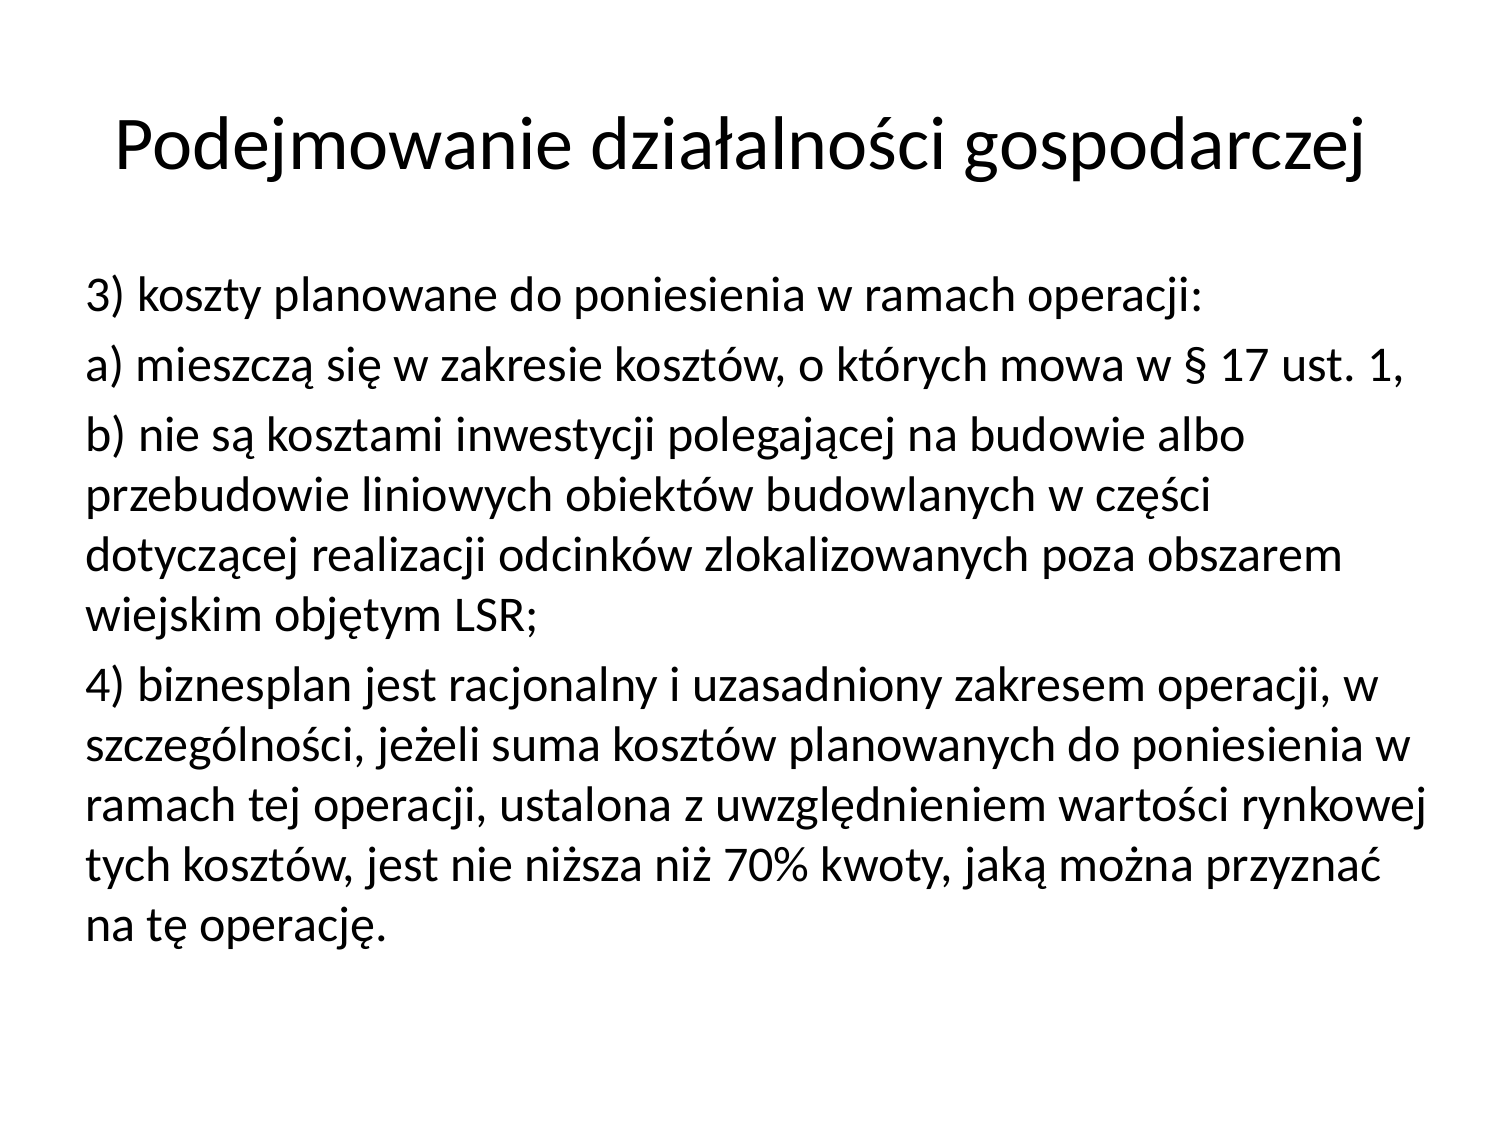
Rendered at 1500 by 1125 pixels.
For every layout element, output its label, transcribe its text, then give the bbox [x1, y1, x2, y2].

list 3) koszty planowane do poniesienia w ramach operacji: a) mieszczą się w zakresie kosztów, o których mowa w § 17 ust. 1, b) nie są kosztami inwestycji polegającej na budowie albo przebudowie liniowych obiektów budowlanych w części dotyczącej realizacji odcinków zlokalizowanych poza obszarem wiejskim objętym LSR; 4) biznesplan jest racjonalny i uzasadniony zakresem operacji, w szczególności, jeżeli suma kosztów planowanych do poniesienia w ramach tej operacji, ustalona z uwzględnieniem wartości rynkowej tych kosztów, jest nie niższa niż 70% kwoty, jaką można przyznać na tę operację. [70, 253, 1447, 959]
title Podejmowanie działalności gospodarczej [75, 45, 1425, 233]
